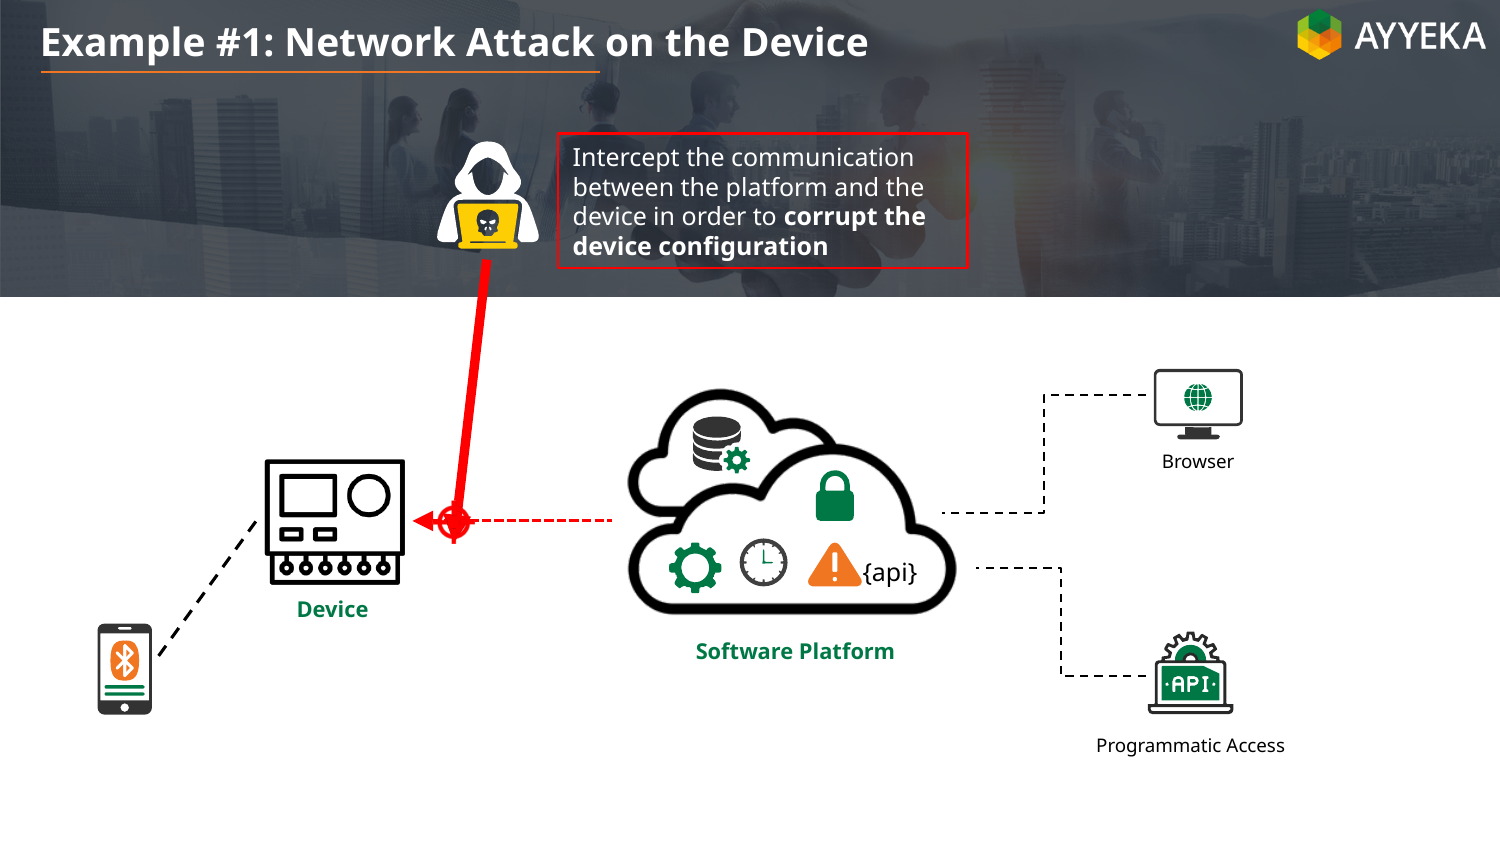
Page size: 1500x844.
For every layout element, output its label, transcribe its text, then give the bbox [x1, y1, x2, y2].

text_box Intercept the communication between the platform and the device in order to corrupt the device configuration [558, 133, 968, 269]
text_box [253, 442, 413, 631]
picture [1297, 8, 1486, 60]
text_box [97, 623, 153, 715]
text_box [1147, 631, 1234, 715]
text_box Browser [1151, 442, 1277, 481]
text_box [976, 567, 1147, 677]
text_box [436, 141, 540, 249]
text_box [158, 520, 257, 657]
picture [432, 500, 476, 544]
text_box Programmatic Access [1075, 726, 1306, 764]
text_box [1153, 368, 1244, 440]
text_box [974, 394, 1147, 513]
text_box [1183, 383, 1213, 412]
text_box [612, 340, 970, 702]
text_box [453, 259, 487, 501]
title Example #1: Network Attack on the Device [24, 9, 1038, 72]
